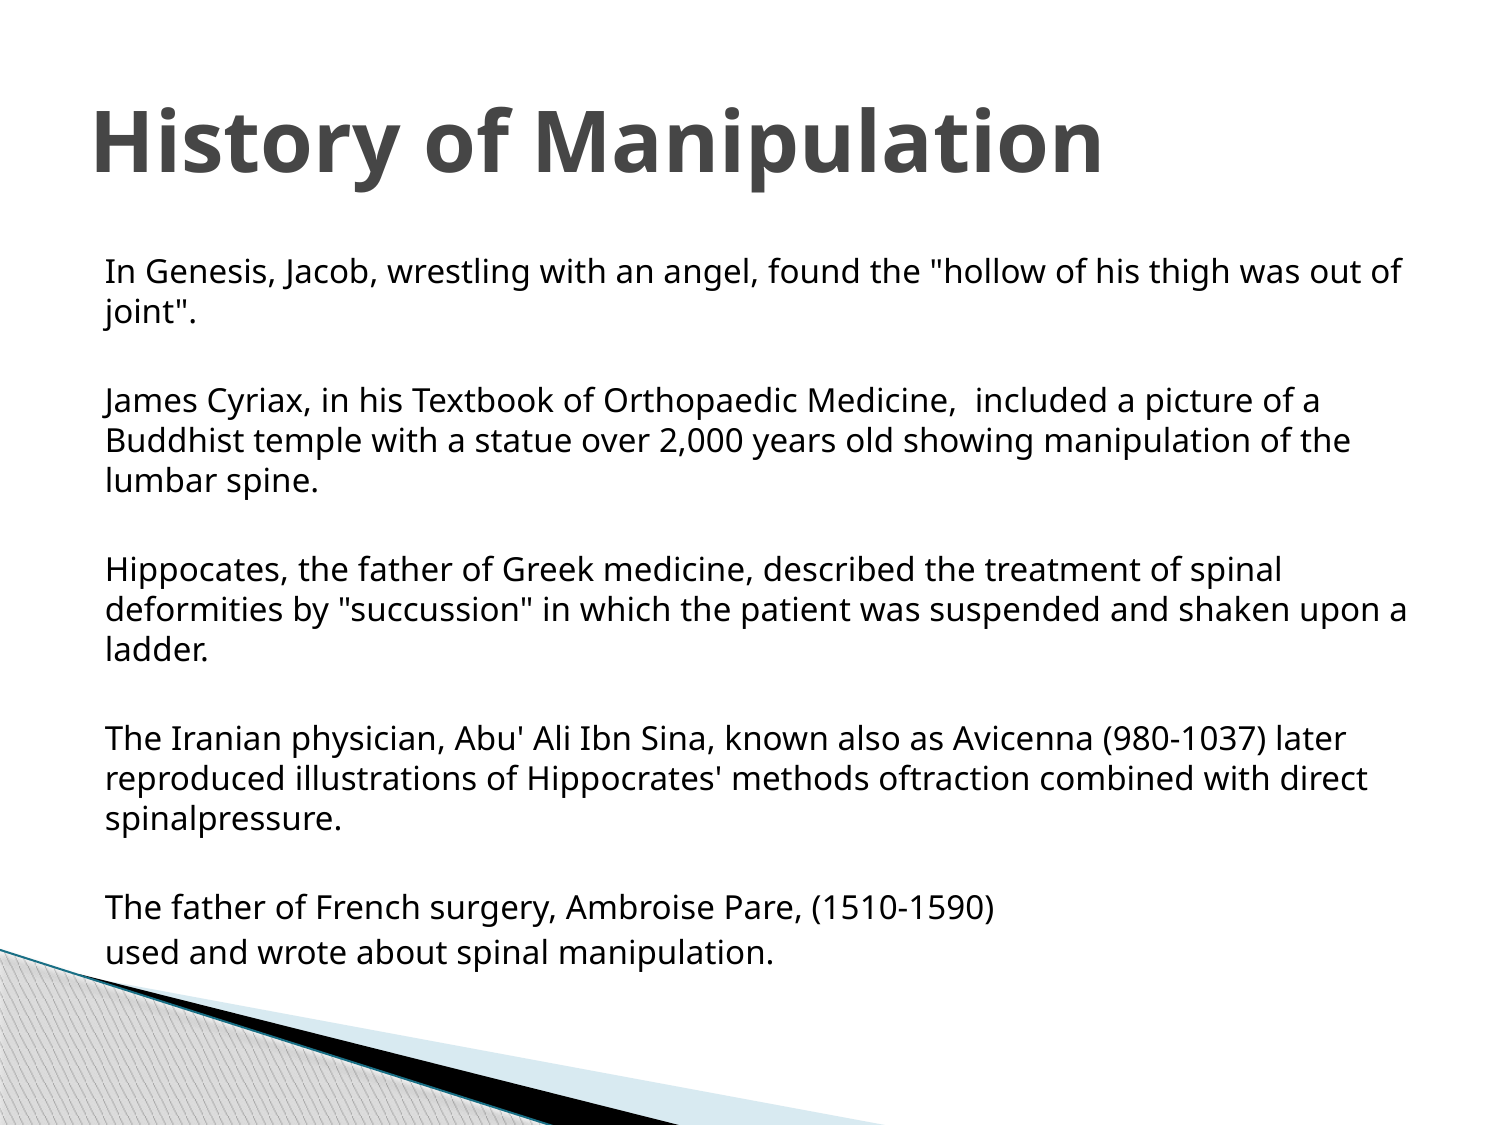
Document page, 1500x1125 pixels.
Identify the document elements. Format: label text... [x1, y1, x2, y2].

title History of Manipulation [75, 45, 1425, 233]
list In Genesis, Jacob, wrestling with an angel, found the "hollow of his thigh was out of joint". James Cyriax, in his Textbook of Orthopaedic Medicine, included a picture of a Buddhist temple with a statue over 2,000 years old showing manipulation of the lumbar spine. Hippocates, the father of Greek medicine, described the treatment of spinal deformities by "succussion" in which the patient was suspended and shaken upon a ladder. The Iranian physician, Abu' Ali Ibn Sina, known also as Avicenna (980-1037) later reproduced illustrations of Hippocrates' methods oftraction combined with direct spinalpressure. The father of French surgery, Ambroise Pare, (1510-1590) used and wrote about spinal manipulation. [75, 243, 1425, 986]
